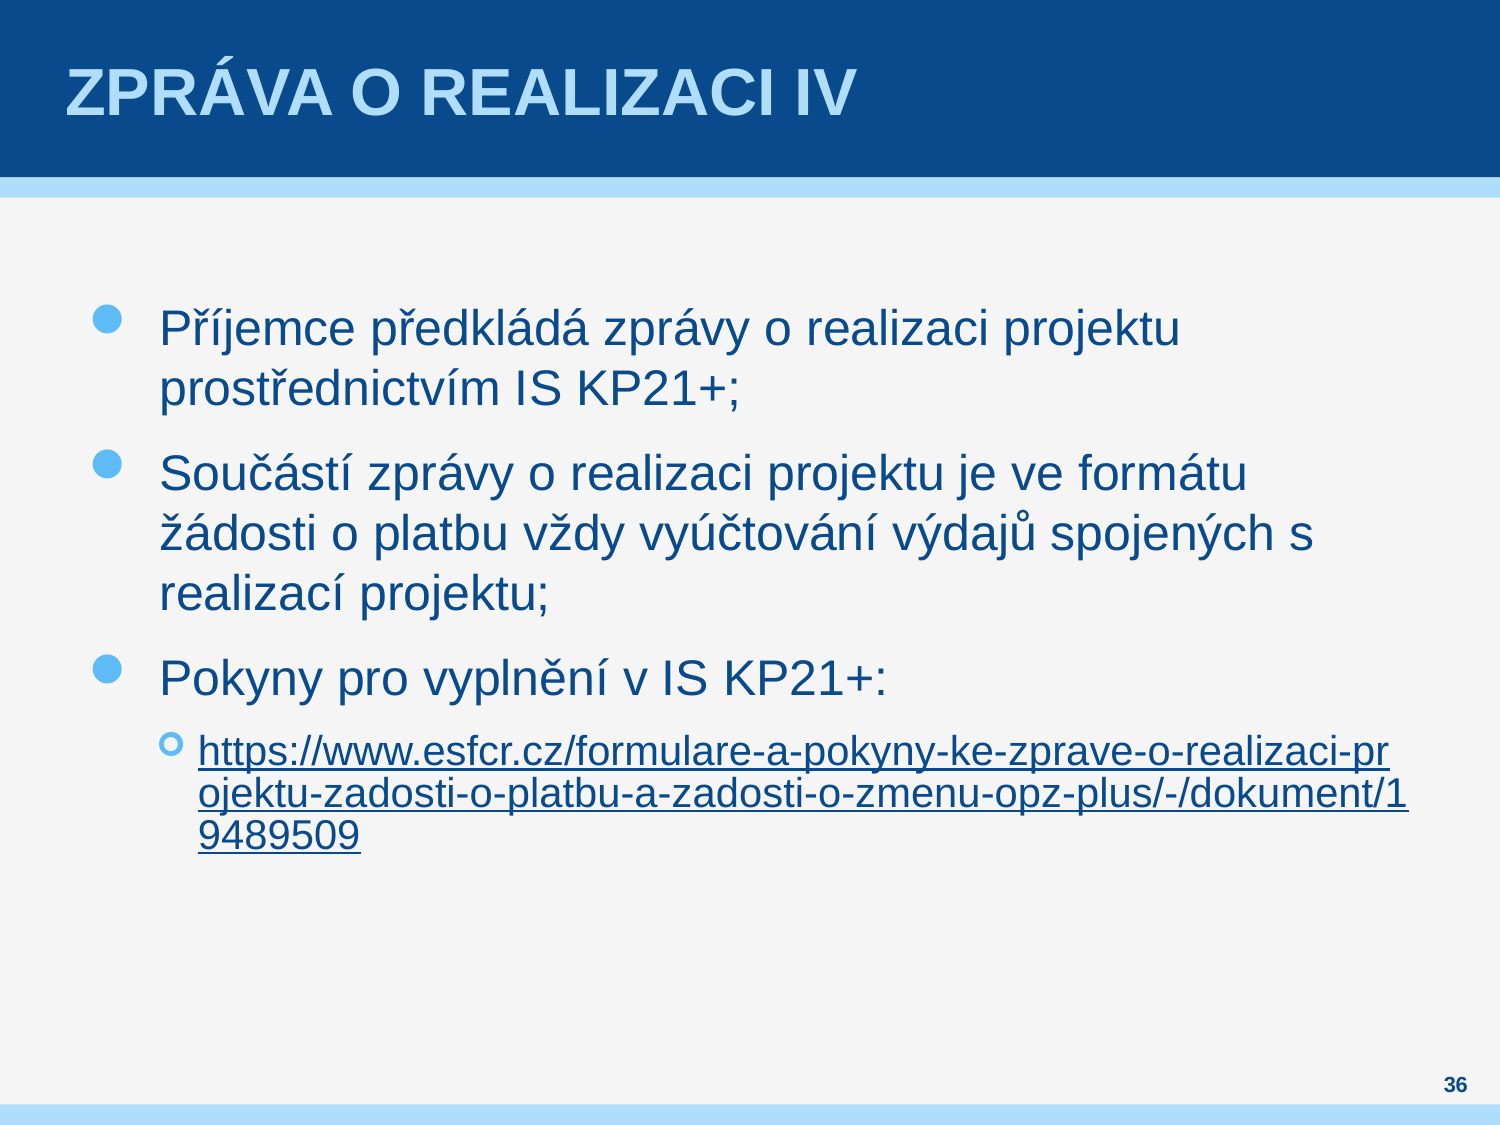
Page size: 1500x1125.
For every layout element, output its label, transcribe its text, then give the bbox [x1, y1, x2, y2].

title Zpráva o realizaci IV [59, 0, 1441, 178]
slide_number 36 [1417, 1068, 1495, 1099]
list Příjemce předkládá zprávy o realizaci projektu prostřednictvím IS KP21+; Součástí zprávy o realizaci projektu je ve formátu žádosti o platbu vždy vyúčtování výdajů spojených s realizací projektu; Pokyny pro vyplnění v IS KP21+: https://www.esfcr.cz/formulare-a-pokyny-ke-zprave-o-realizaci-projektu-zadosti-o-platbu-a-zadosti-o-zmenu-opz-plus/-/dokument/19489509 [88, 295, 1412, 1004]
